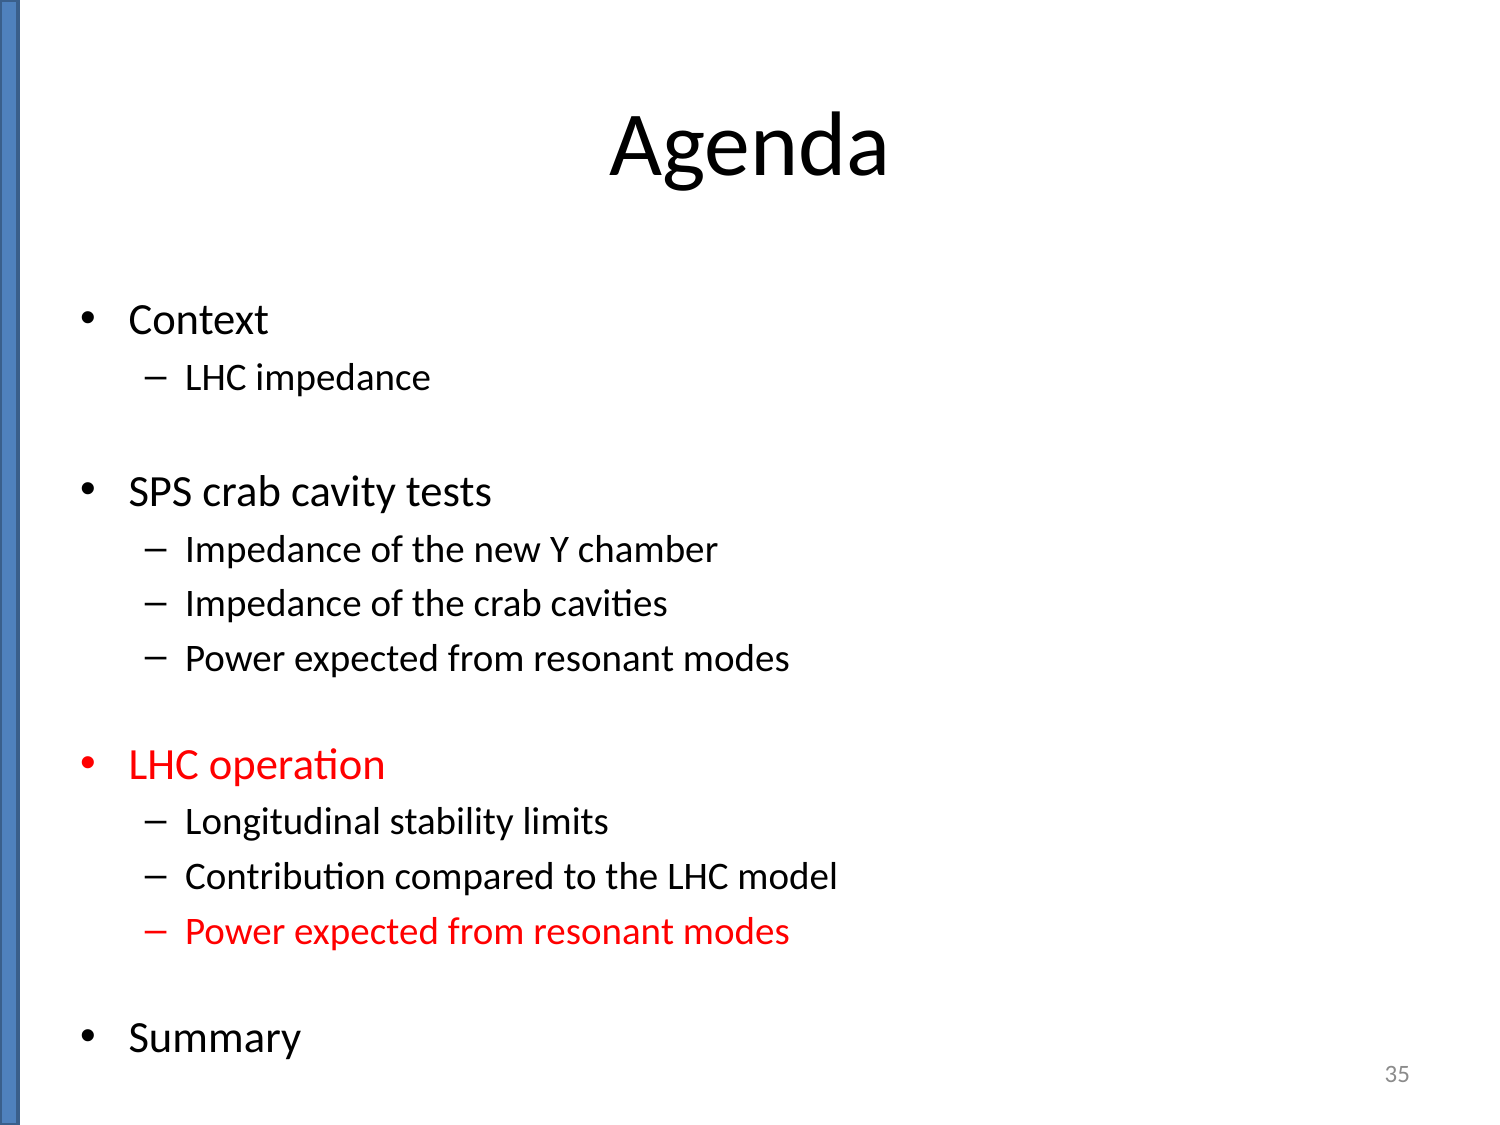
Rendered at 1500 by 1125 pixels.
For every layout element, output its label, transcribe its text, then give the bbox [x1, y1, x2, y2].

slide_number 35 [1074, 1042, 1425, 1103]
title Agenda [75, 45, 1425, 233]
list Context LHC impedance SPS crab cavity tests Impedance of the new Y chamber Impedance of the crab cavities Power expected from resonant modes LHC operation Longitudinal stability limits Contribution compared to the LHC model Power expected from resonant modes Summary [64, 219, 1415, 1071]
